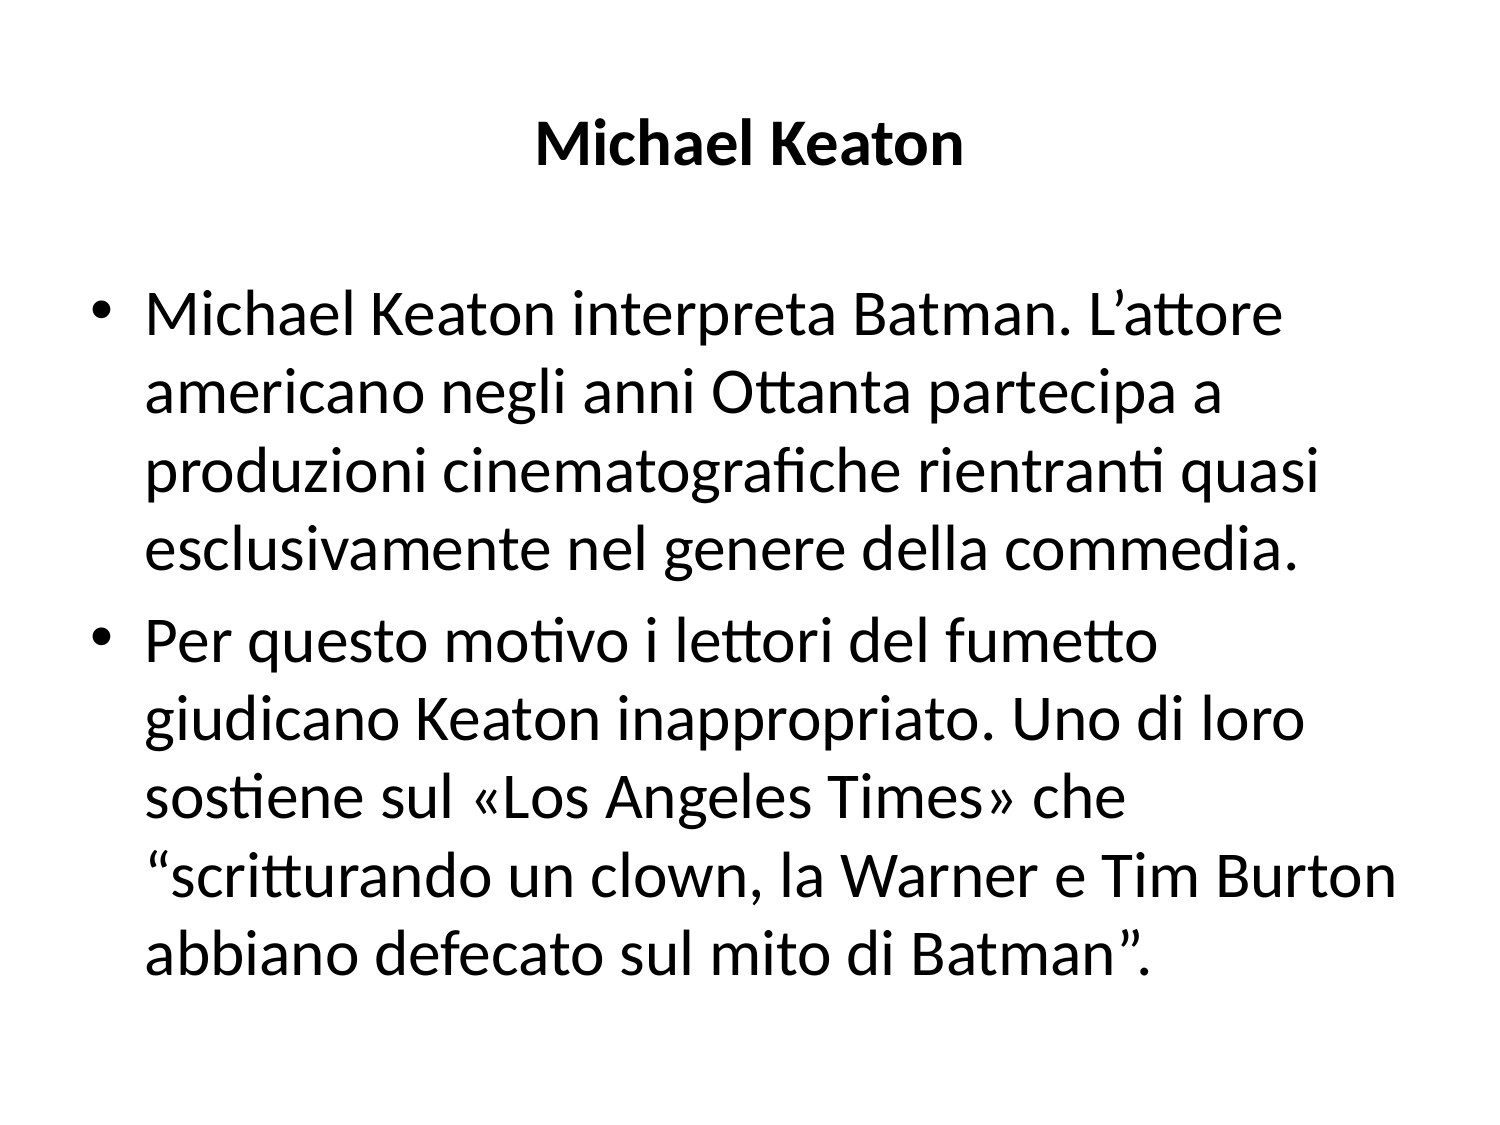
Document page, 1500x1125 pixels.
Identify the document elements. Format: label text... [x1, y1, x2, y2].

title Michael Keaton [75, 45, 1425, 233]
list Michael Keaton interpreta Batman. L’attore americano negli anni Ottanta partecipa a produzioni cinematografiche rientranti quasi esclusivamente nel genere della commedia. Per questo motivo i lettori del fumetto giudicano Keaton inappropriato. Uno di loro sostiene sul «Los Angeles Times» che “scritturando un clown, la Warner e Tim Burton abbiano defecato sul mito di Batman”. [75, 262, 1425, 1005]
